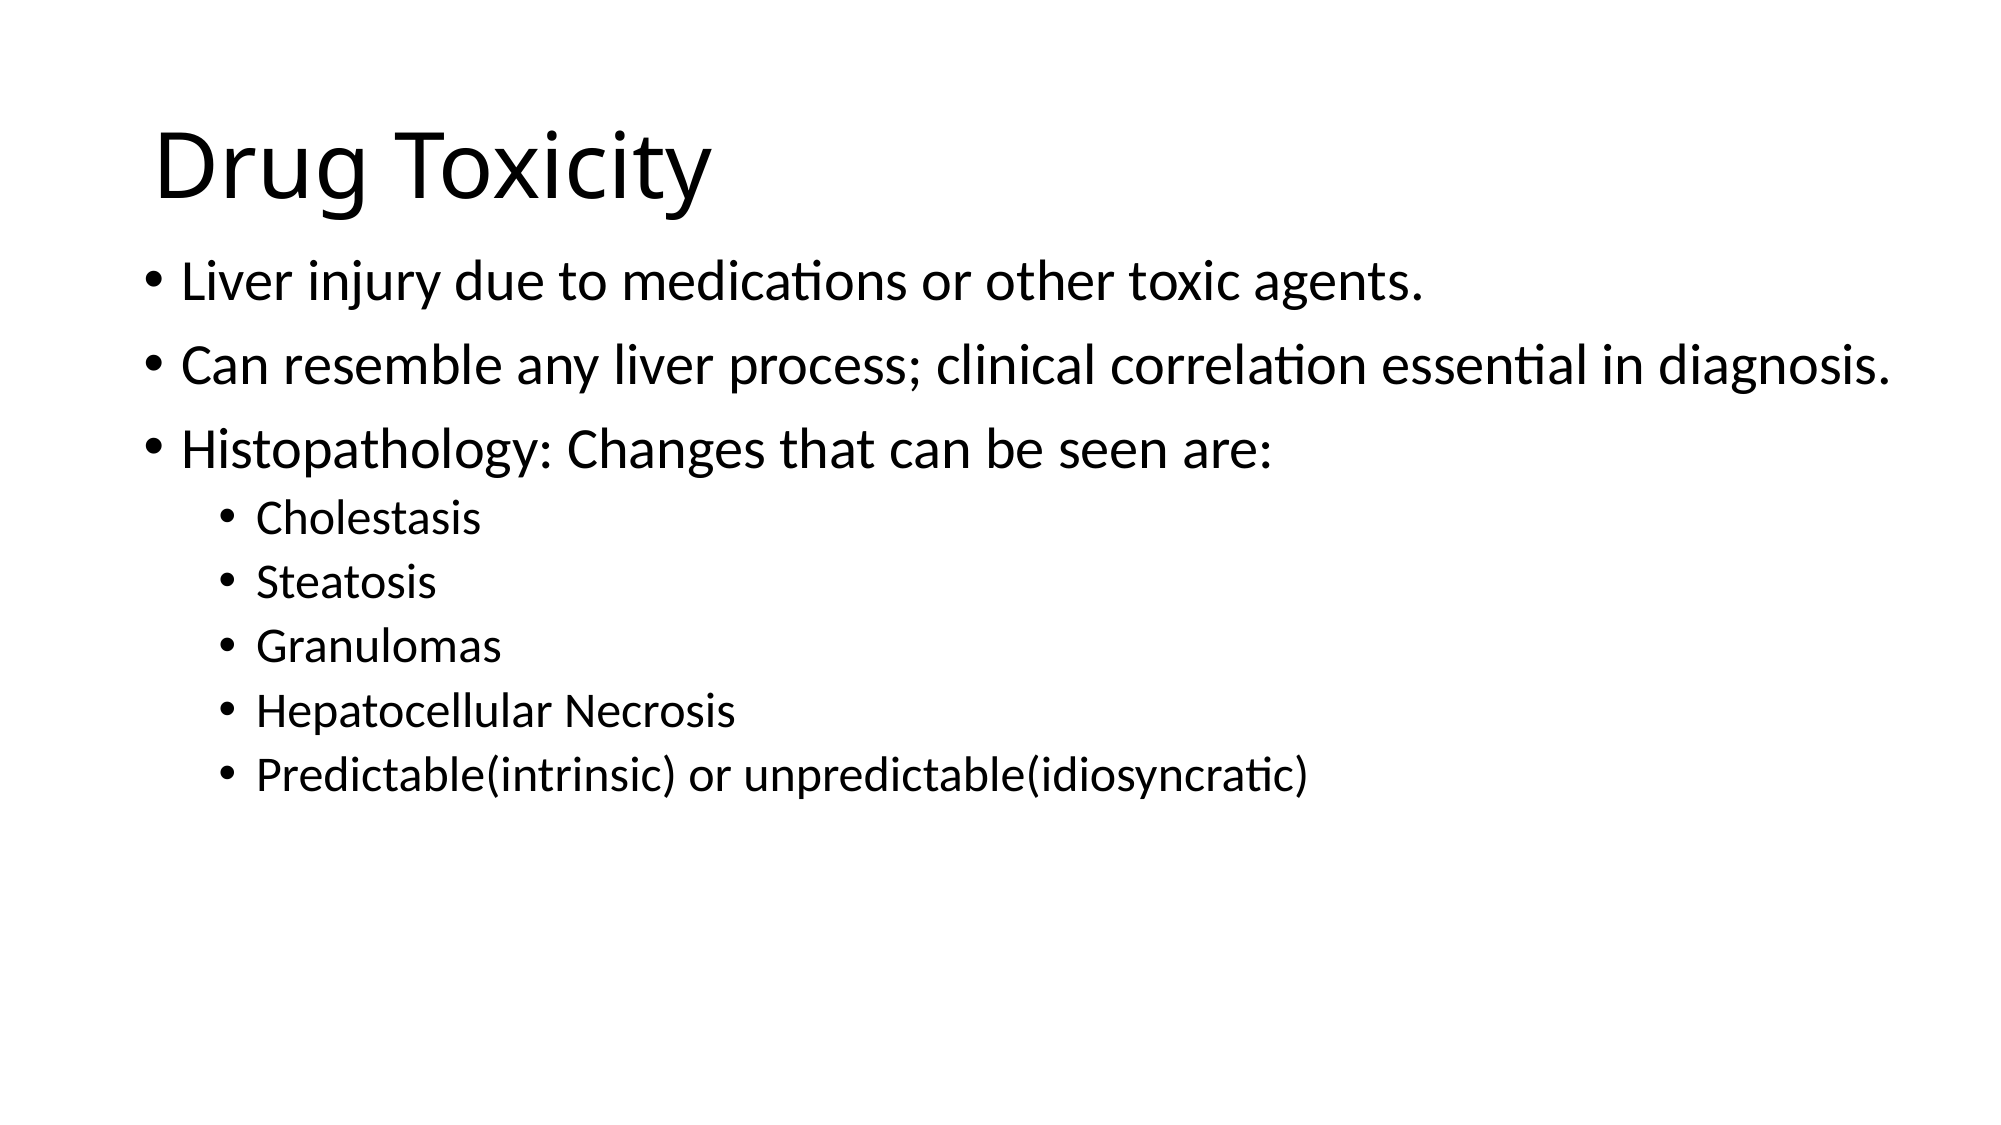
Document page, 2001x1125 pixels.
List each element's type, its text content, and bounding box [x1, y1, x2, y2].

title Drug Toxicity [137, 59, 1863, 242]
list Liver injury due to medications or other toxic agents. Can resemble any liver process; clinical correlation essential in diagnosis. Histopathology: Changes that can be seen are: Cholestasis Steatosis Granulomas Hepatocellular Necrosis Predictable(intrinsic) or unpredictable(idiosyncratic) [128, 242, 1973, 986]
